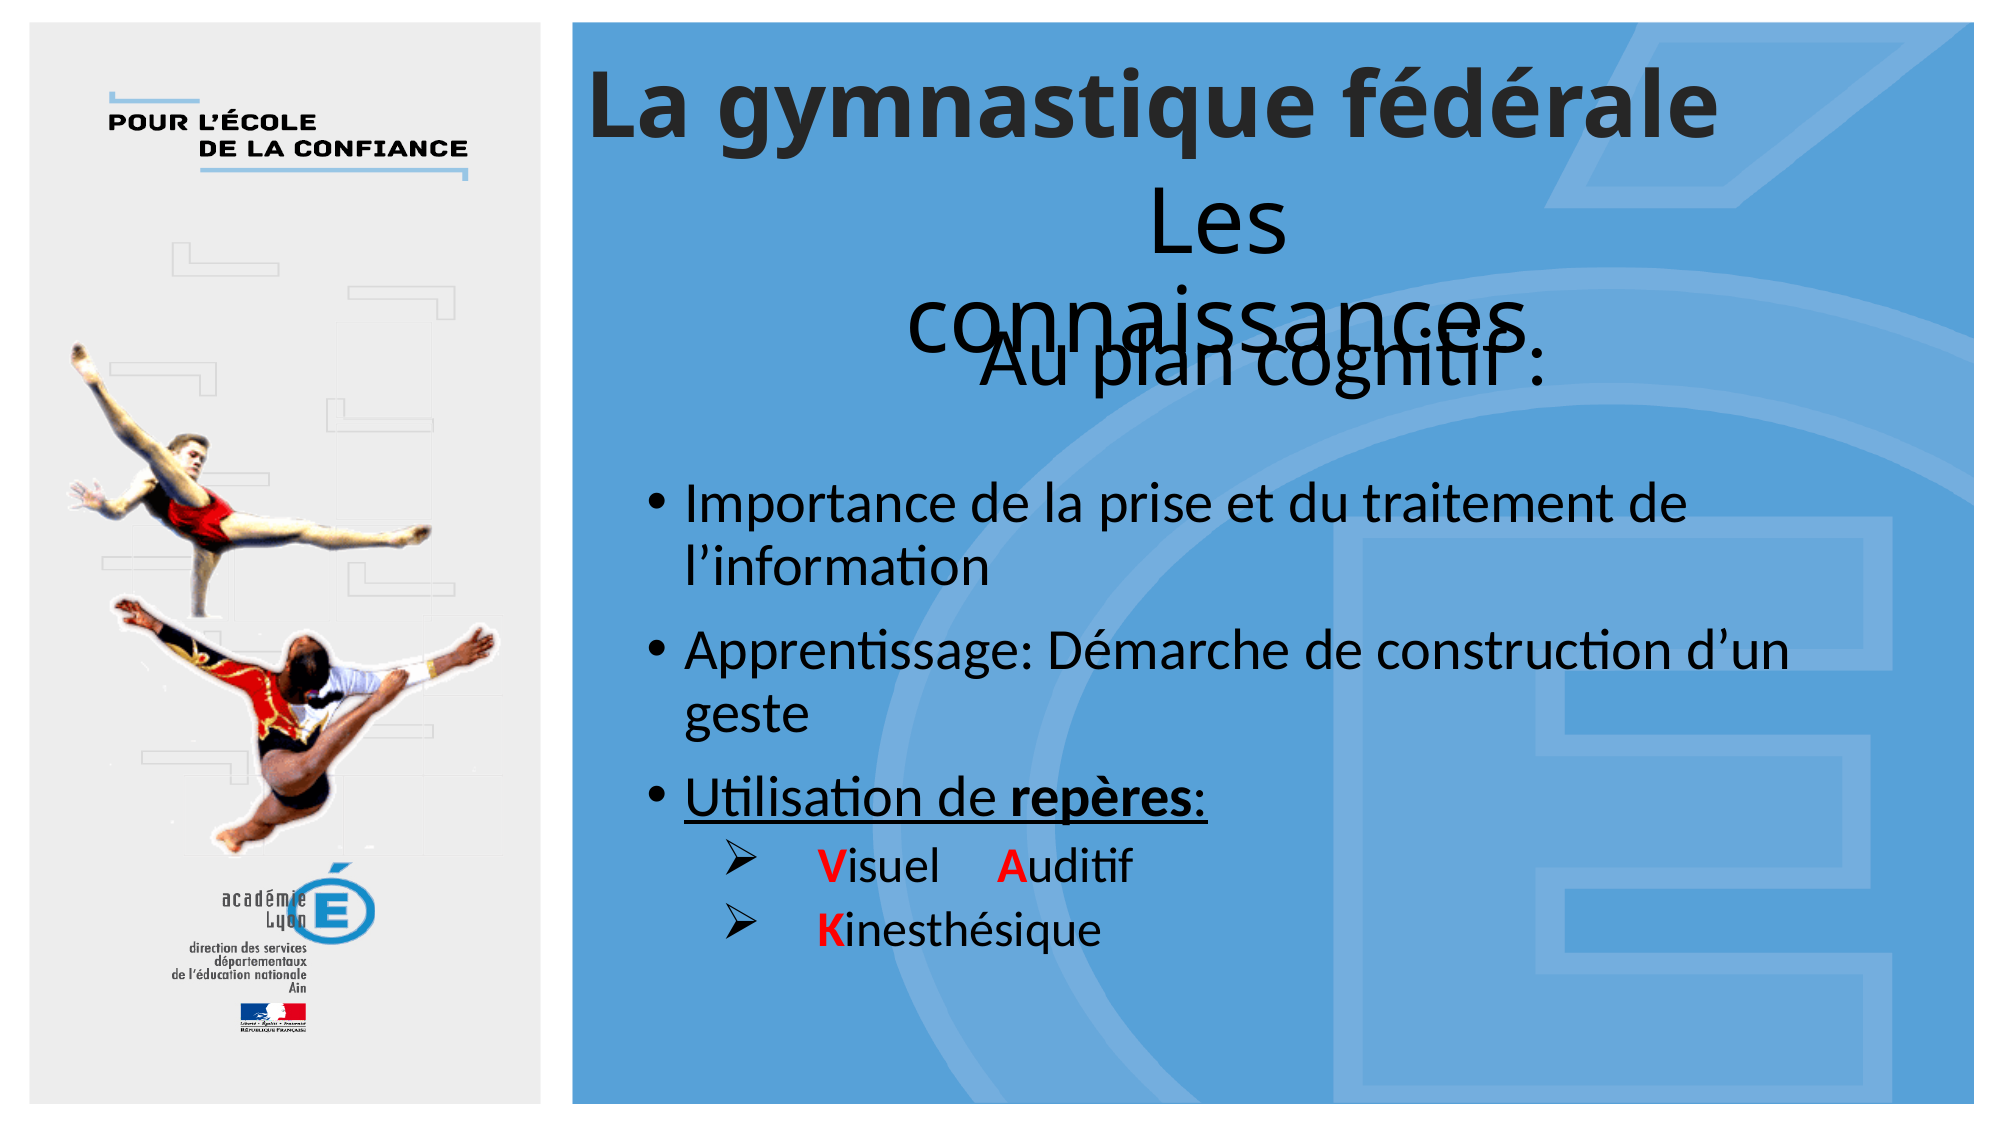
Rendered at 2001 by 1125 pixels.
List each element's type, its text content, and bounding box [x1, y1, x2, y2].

text_box Les connaissances [820, 166, 1616, 305]
text_box Au plan cognitif : Importance de la prise et du traitement de l’information Apprentissage: Démarche de construction d’un geste Utilisation de repères: Visuel Auditif Kinesthésique [631, 306, 1884, 807]
text_box La gymnastique fédérale [438, 38, 1869, 164]
picture [0, 0, 2001, 1125]
